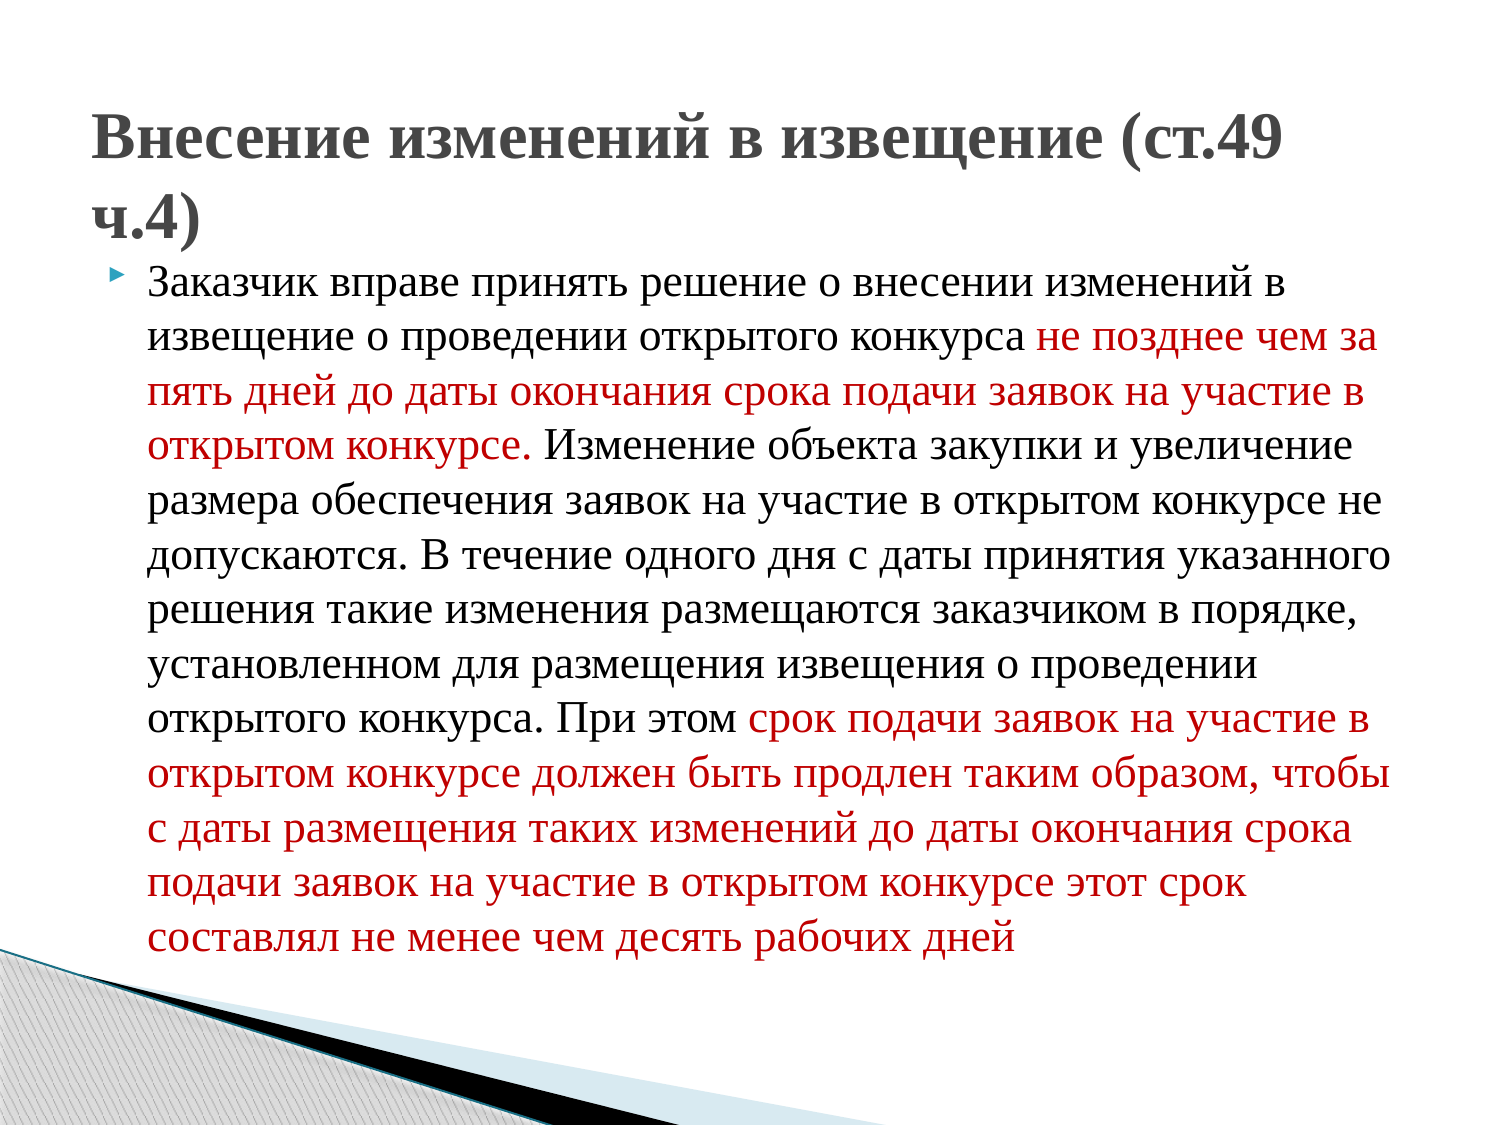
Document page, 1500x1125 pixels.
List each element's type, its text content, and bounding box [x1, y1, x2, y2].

title Внесение изменений в извещение (ст.49 ч.4) [76, 78, 1427, 266]
list Заказчик вправе принять решение о внесении изменений в извещение о проведении открытого конкурса не позднее чем за пять дней до даты окончания срока подачи заявок на участие в открытом конкурсе. Изменение объекта закупки и увеличение размера обеспечения заявок на участие в открытом конкурсе не допускаются. В течение одного дня с даты принятия указанного решения такие изменения размещаются заказчиком в порядке, установленном для размещения извещения о проведении открытого конкурса. При этом срок подачи заявок на участие в открытом конкурсе должен быть продлен таким образом, чтобы с даты размещения таких изменений до даты окончания срока подачи заявок на участие в открытом конкурсе этот срок составлял не менее чем десять рабочих дней [75, 242, 1425, 986]
